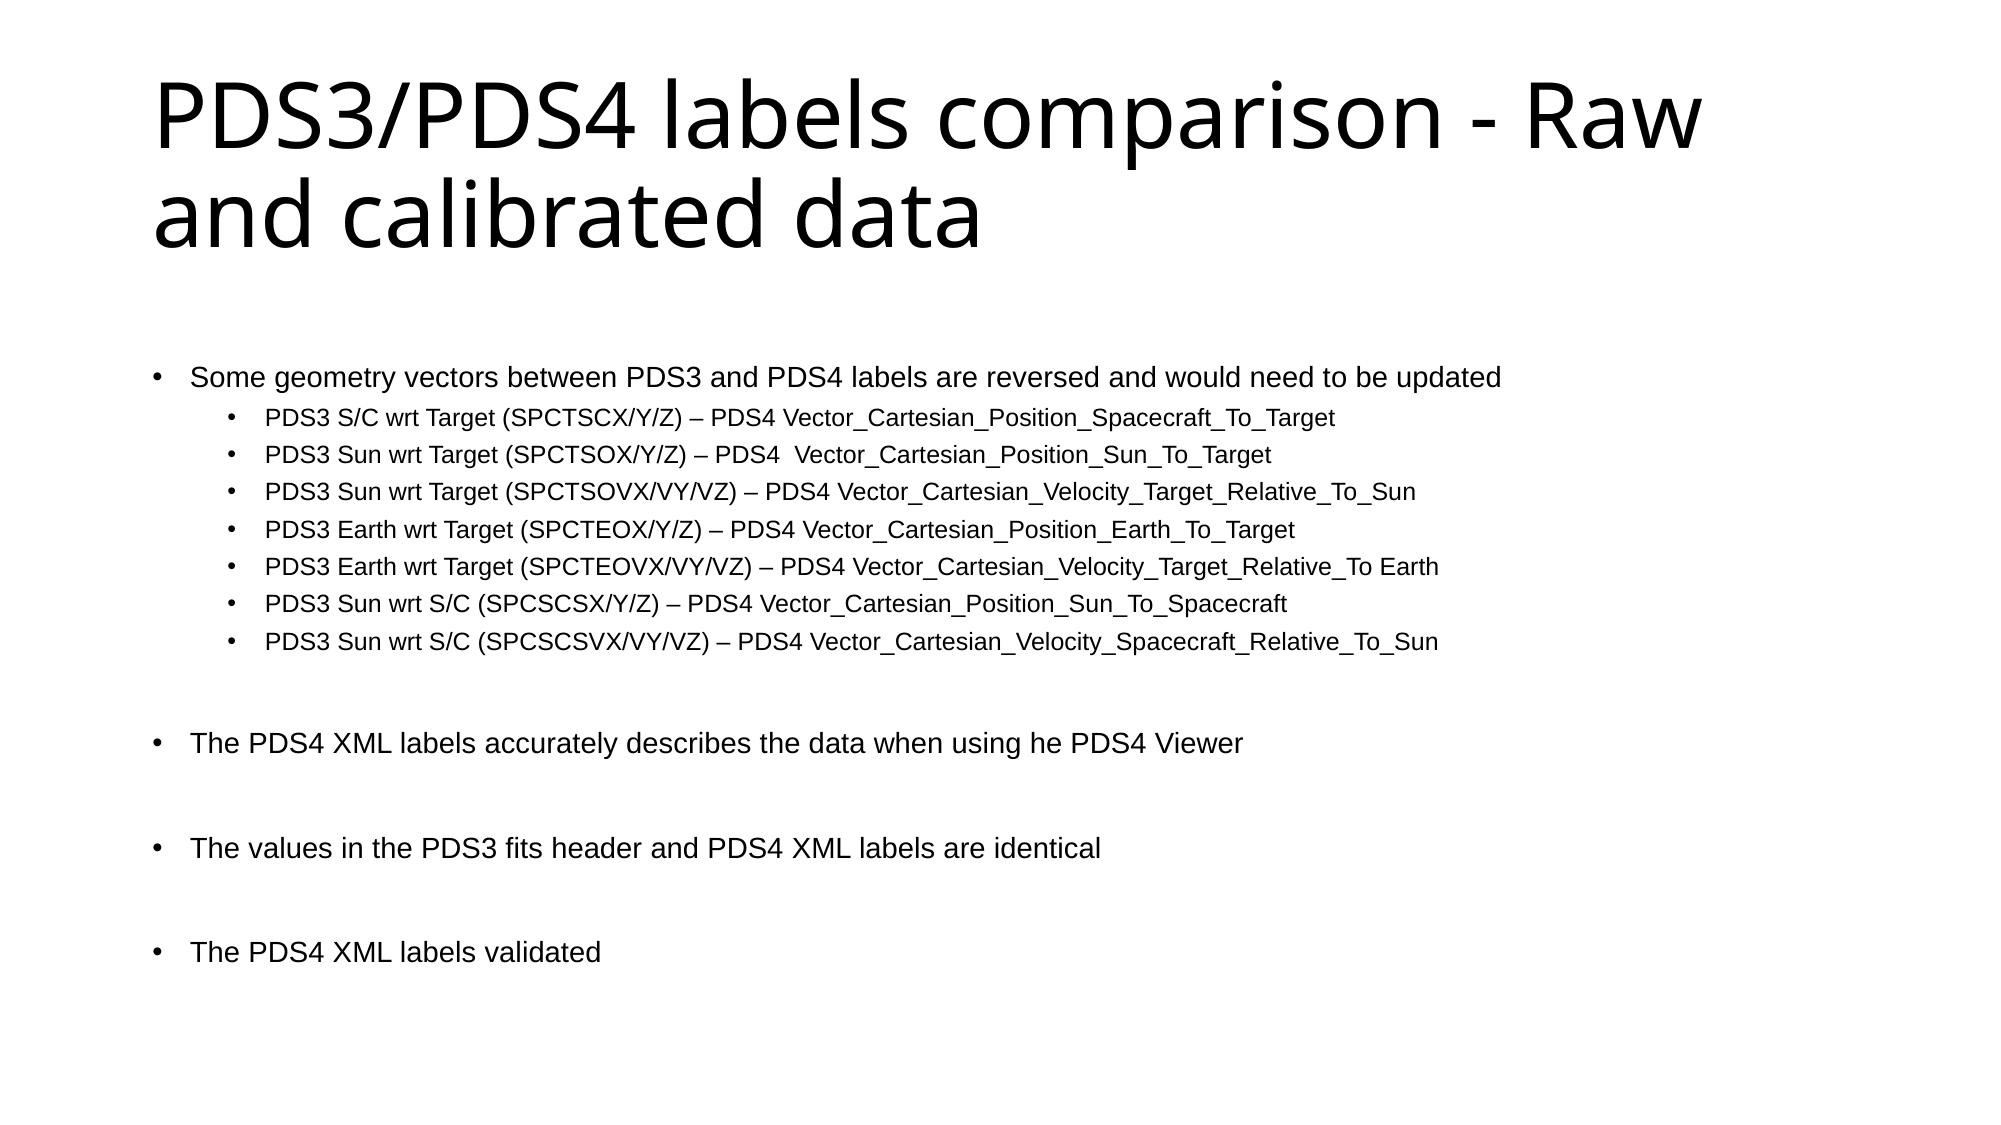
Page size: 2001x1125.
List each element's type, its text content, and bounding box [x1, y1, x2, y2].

title PDS3/PDS4 labels comparison - Raw and calibrated data [137, 59, 1863, 278]
list Some geometry vectors between PDS3 and PDS4 labels are reversed and would need to be updated PDS3 S/C wrt Target (SPCTSCX/Y/Z) – PDS4 Vector_Cartesian_Position_Spacecraft_To_Target PDS3 Sun wrt Target (SPCTSOX/Y/Z) – PDS4 Vector_Cartesian_Position_Sun_To_Target PDS3 Sun wrt Target (SPCTSOVX/VY/VZ) – PDS4 Vector_Cartesian_Velocity_Target_Relative_To_Sun PDS3 Earth wrt Target (SPCTEOX/Y/Z) – PDS4 Vector_Cartesian_Position_Earth_To_Target PDS3 Earth wrt Target (SPCTEOVX/VY/VZ) – PDS4 Vector_Cartesian_Velocity_Target_Relative_To Earth PDS3 Sun wrt S/C (SPCSCSX/Y/Z) – PDS4 Vector_Cartesian_Position_Sun_To_Spacecraft PDS3 Sun wrt S/C (SPCSCSVX/VY/VZ) – PDS4 Vector_Cartesian_Velocity_Spacecraft_Relative_To_Sun The PDS4 XML labels accurately describes the data when using he PDS4 Viewer The values in the PDS3 fits header and PDS4 XML labels are identical The PDS4 XML labels validated [137, 299, 1863, 1014]
